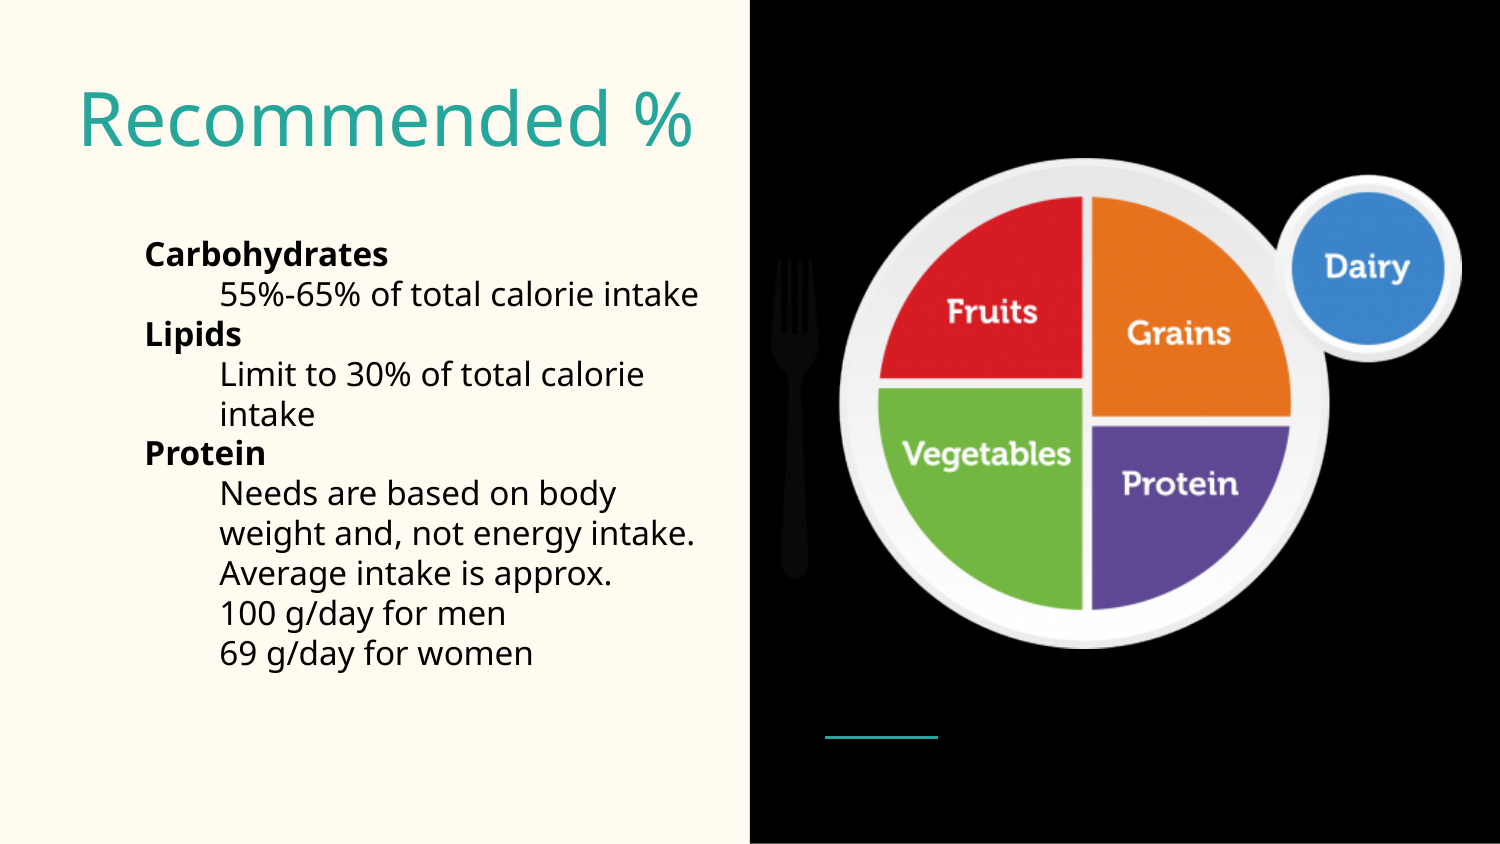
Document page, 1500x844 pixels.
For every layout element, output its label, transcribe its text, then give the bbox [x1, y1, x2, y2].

subtitle Carbohydrates 55%-65% of total calorie intake Lipids Limit to 30% of total calorie intake Protein Needs are based on body weight and, not energy intake. Average intake is approx. 100 g/day for men 69 g/day for women [54, 218, 718, 766]
title Recommended % [54, 37, 718, 177]
picture [771, 158, 1462, 649]
